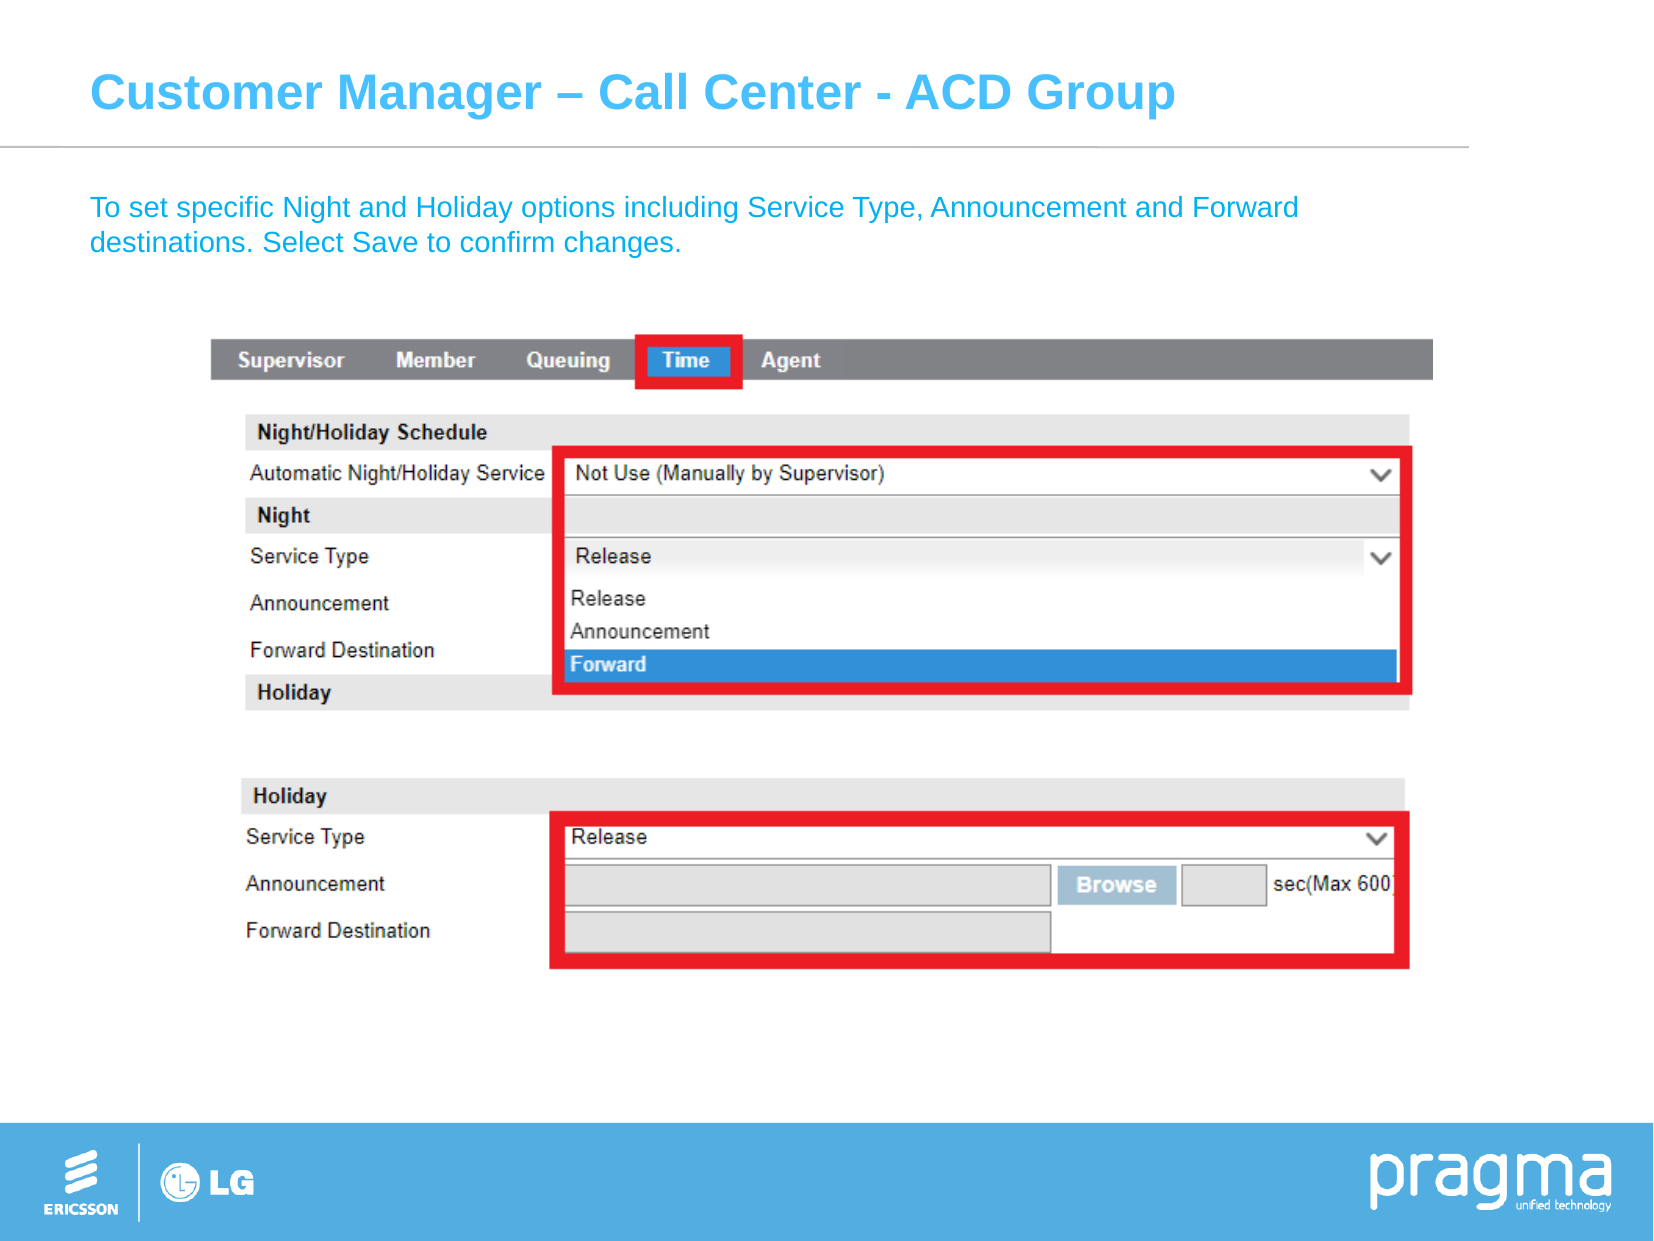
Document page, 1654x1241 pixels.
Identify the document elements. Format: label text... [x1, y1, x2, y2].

picture [0, 3, 1654, 1241]
list To set specific Night and Holiday options including Service Type, Announcement and Forward destinations. Select Save to confirm changes. [75, 181, 1374, 295]
title Customer Manager – Call Center - ACD Group [75, 52, 1563, 145]
